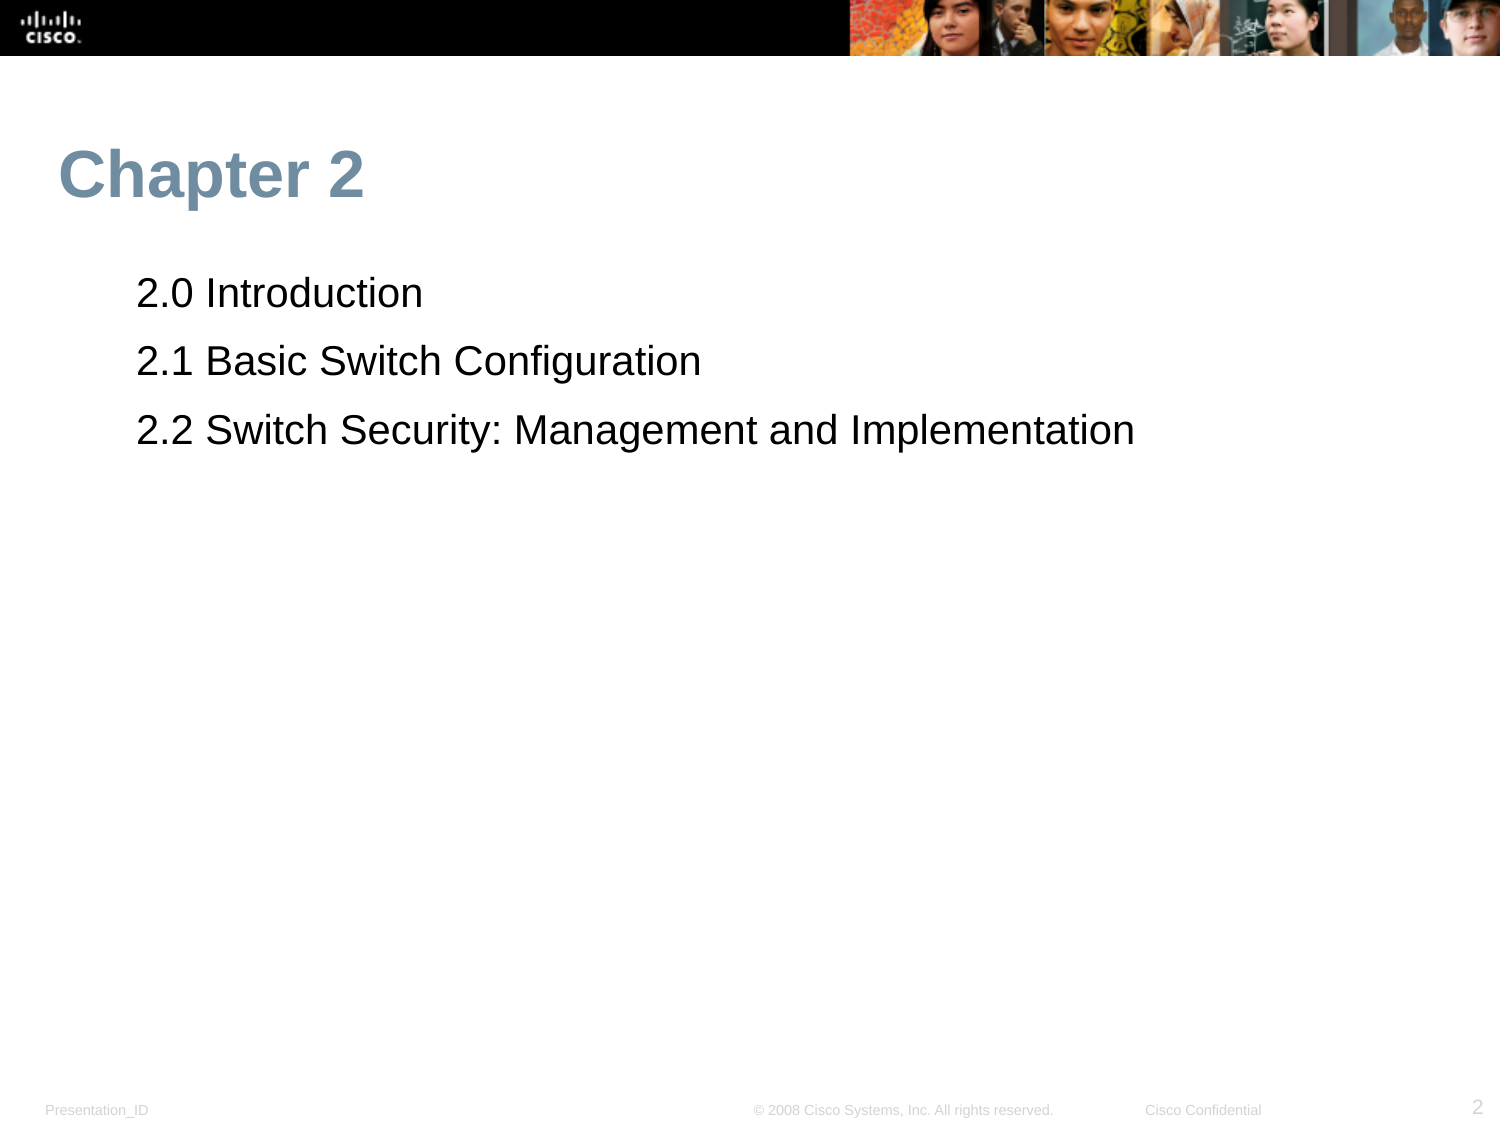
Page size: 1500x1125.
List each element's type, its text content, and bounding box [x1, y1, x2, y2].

picture [0, 0, 1500, 56]
list 2.0 Introduction 2.1 Basic Switch Configuration 2.2 Switch Security: Management and Implementation [122, 262, 1457, 991]
title Chapter 2 [44, 80, 1382, 219]
